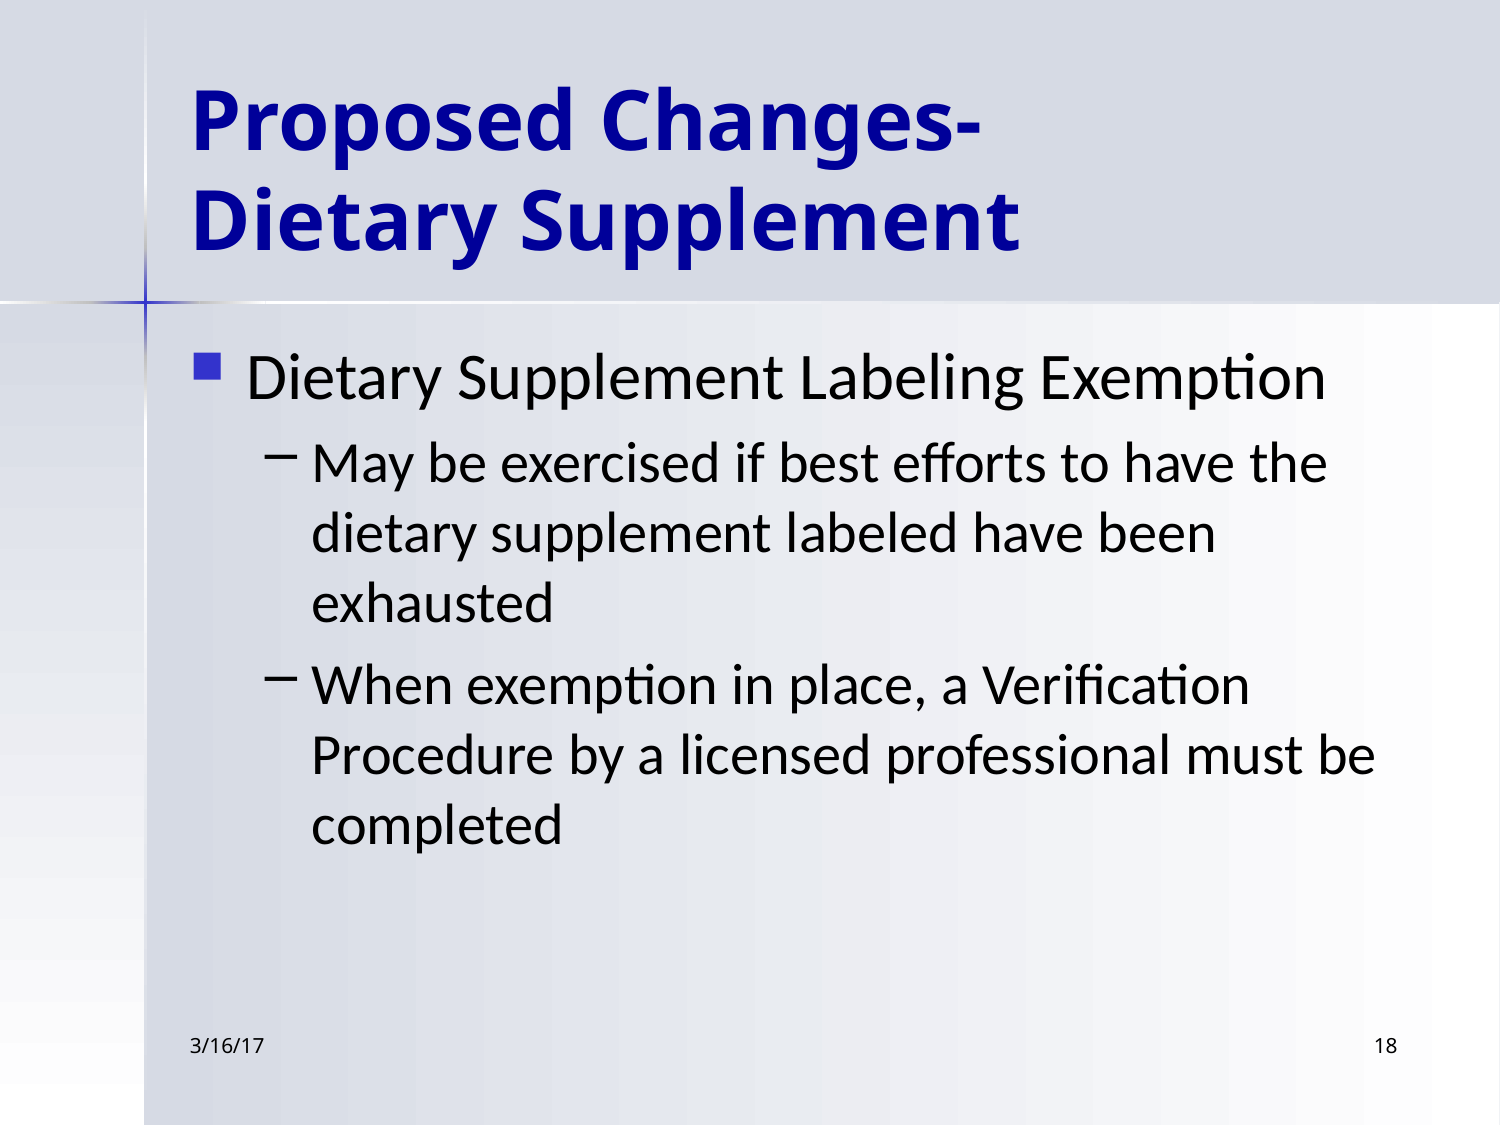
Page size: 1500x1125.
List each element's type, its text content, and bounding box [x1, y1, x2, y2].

slide_number 18 [1100, 1025, 1413, 1100]
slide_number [174, 1025, 488, 1100]
list Dietary Supplement Labeling Exemption May be exercised if best efforts to have the dietary supplement labeled have been exhausted When exemption in place, a Verification Procedure by a licensed professional must be completed [174, 324, 1413, 1000]
title Proposed Changes- Dietary Supplement [174, 50, 1413, 285]
